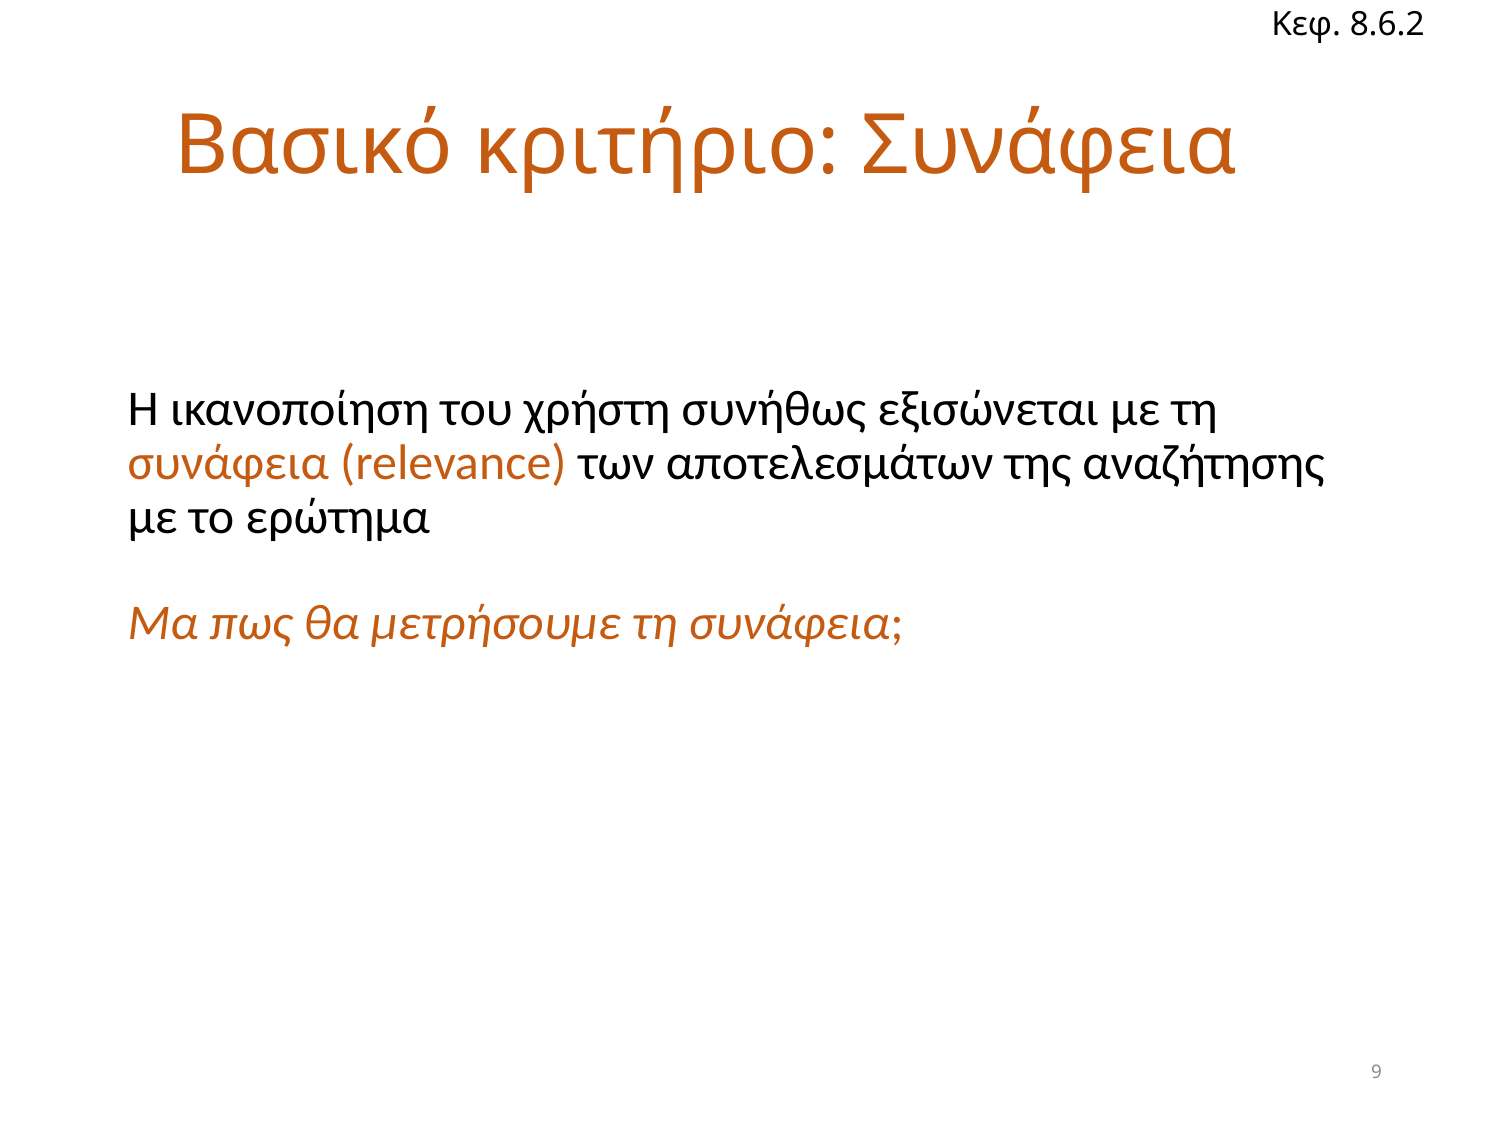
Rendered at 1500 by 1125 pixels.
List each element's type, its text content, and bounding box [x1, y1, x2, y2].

text_box Κεφ. 8.6.2 [1256, 0, 1440, 50]
title Βασικό κριτήριο: Συνάφεια [59, 37, 1354, 255]
slide_number 9 [1059, 1042, 1397, 1103]
list Η ικανοποίηση του χρήστη συνήθως εξισώνεται με τη συνάφεια (relevance) των αποτελεσμάτων της αναζήτησης με το ερώτημα Μα πως θα μετρήσουμε τη συνάφεια; [112, 375, 1348, 613]
